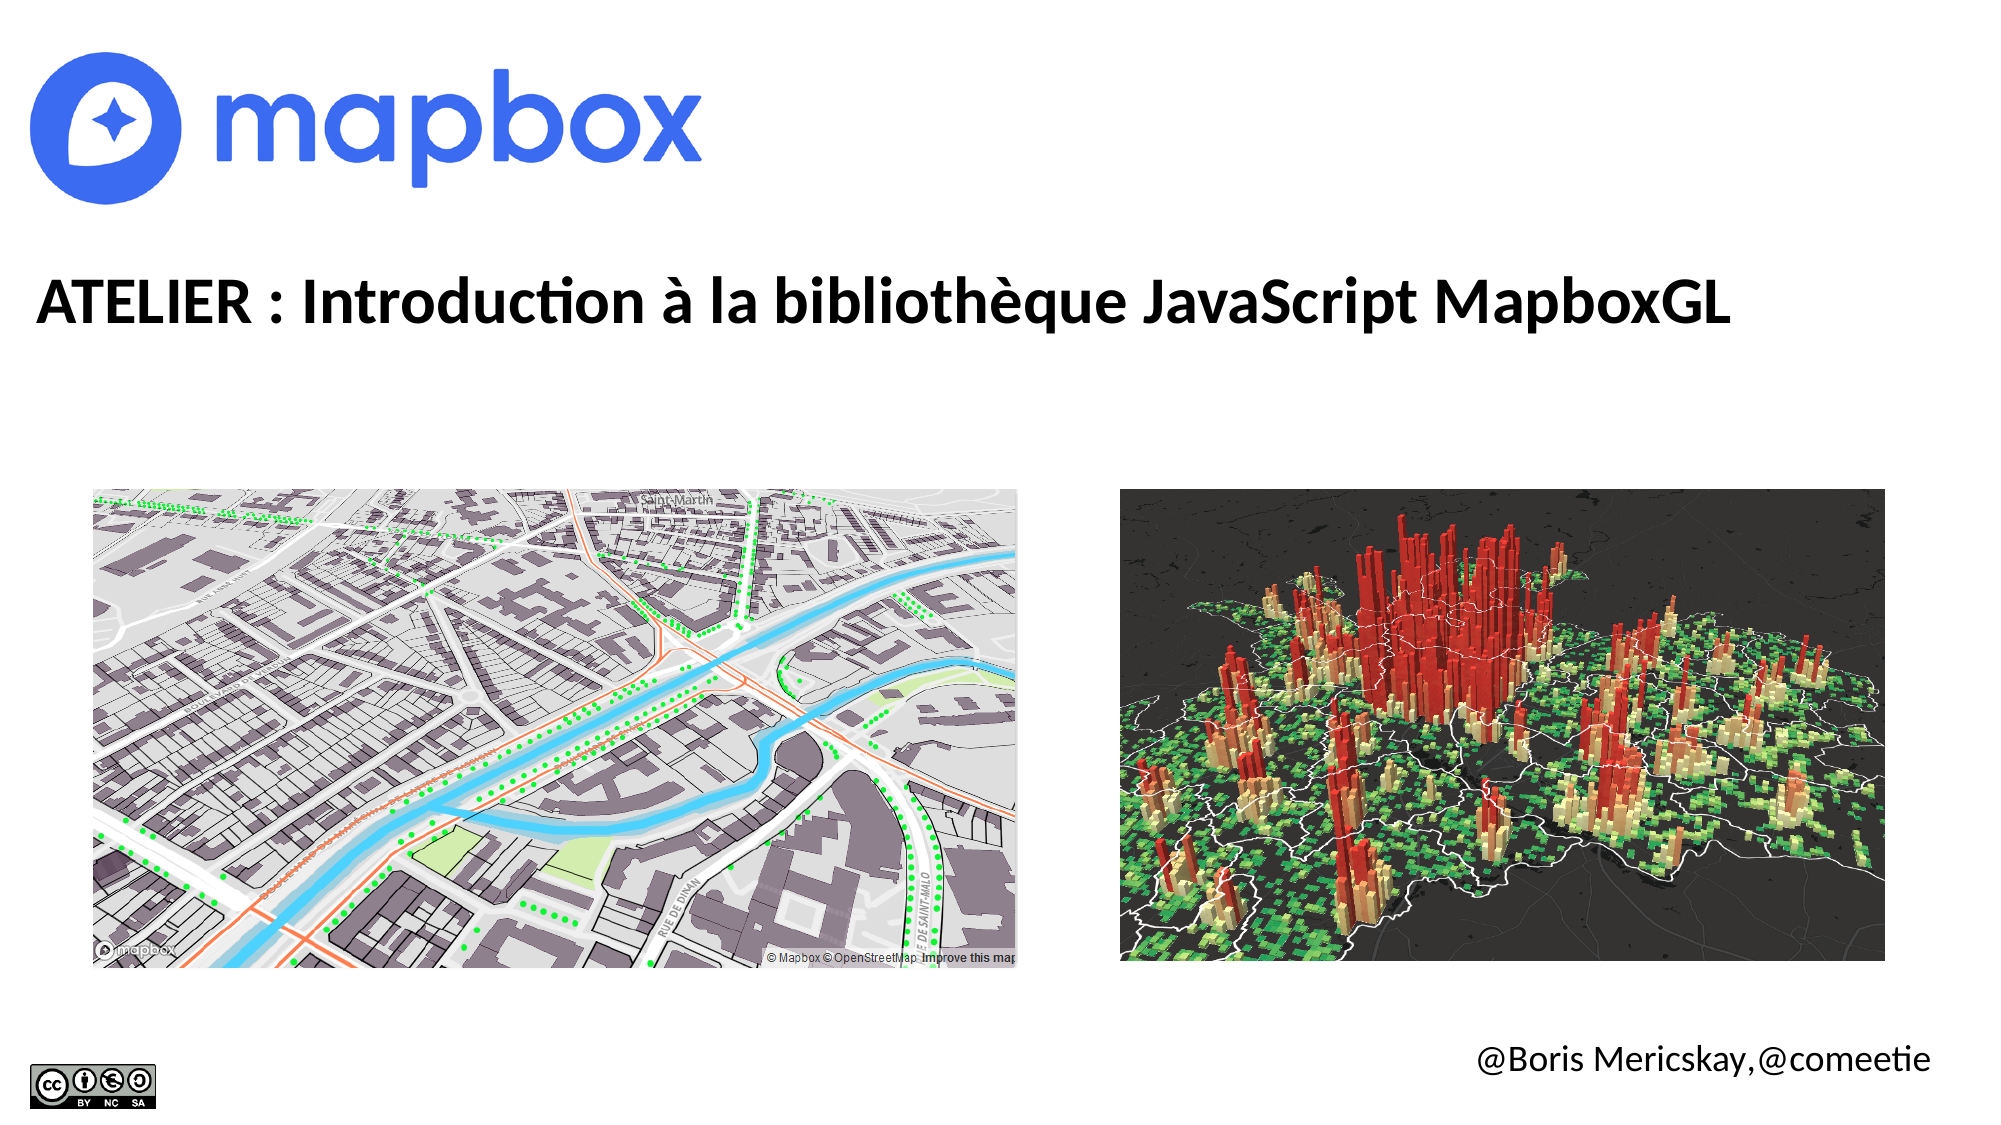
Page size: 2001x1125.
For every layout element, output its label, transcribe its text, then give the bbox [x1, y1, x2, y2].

subtitle ATELIER : Introduction à la bibliothèque JavaScript MapboxGL [0, 258, 500, 571]
picture [30, 1064, 156, 1109]
text_box [500, 180, 1500, 945]
subtitle ATELIER : Introduction à la bibliothèque JavaScript MapboxGL [1500, 258, 1836, 489]
picture [1120, 489, 1885, 961]
picture [14, 32, 719, 220]
picture [92, 489, 1018, 970]
text_box @Boris Mericskay,@comeetie [1459, 1031, 1967, 1087]
